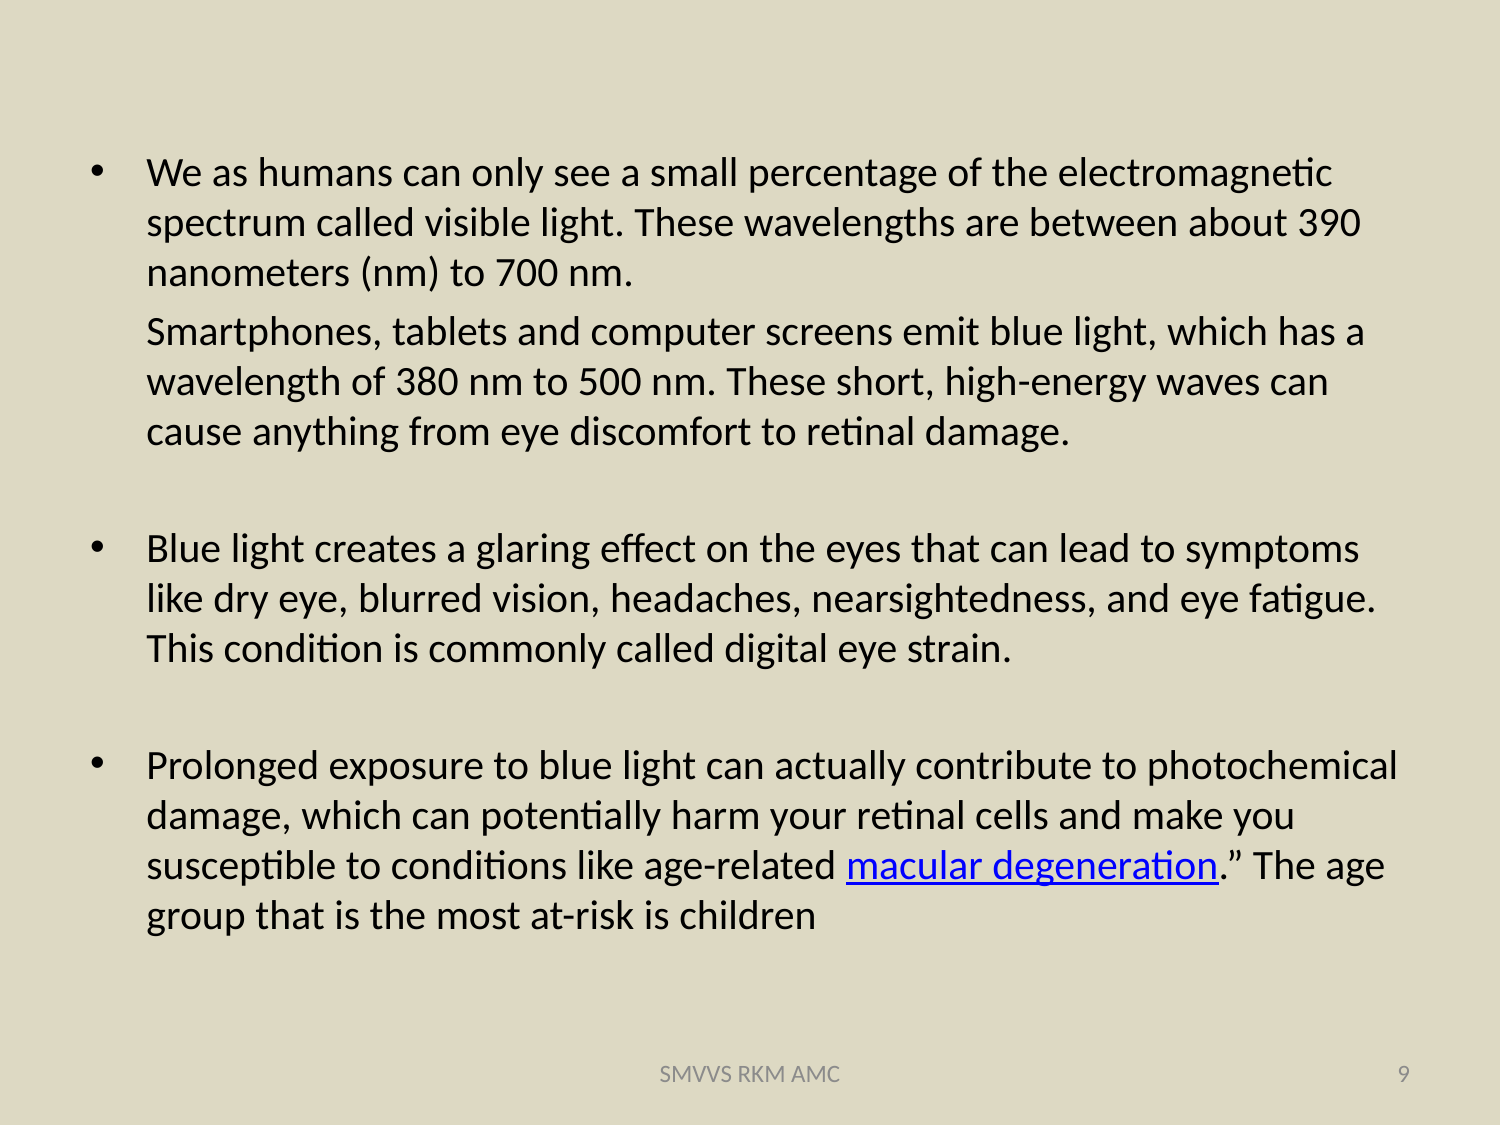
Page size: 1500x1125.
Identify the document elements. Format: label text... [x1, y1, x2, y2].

slide_number 9 [1074, 1042, 1425, 1103]
list We as humans can only see a small percentage of the electromagnetic spectrum called visible light. These wavelengths are between about 390 nanometers (nm) to 700 nm. Smartphones, tablets and computer screens emit blue light, which has a wavelength of 380 nm to 500 nm. These short, high-energy waves can cause anything from eye discomfort to retinal damage. Blue light creates a glaring effect on the eyes that can lead to symptoms like dry eye, blurred vision, headaches, nearsightedness, and eye fatigue. This condition is commonly called digital eye strain. Prolonged exposure to blue light can actually contribute to photochemical damage, which can potentially harm your retinal cells and make you susceptible to conditions like age-related macular degeneration.” The age group that is the most at-risk is children [75, 137, 1425, 1005]
footer SMVVS RKM AMC [512, 1042, 988, 1103]
